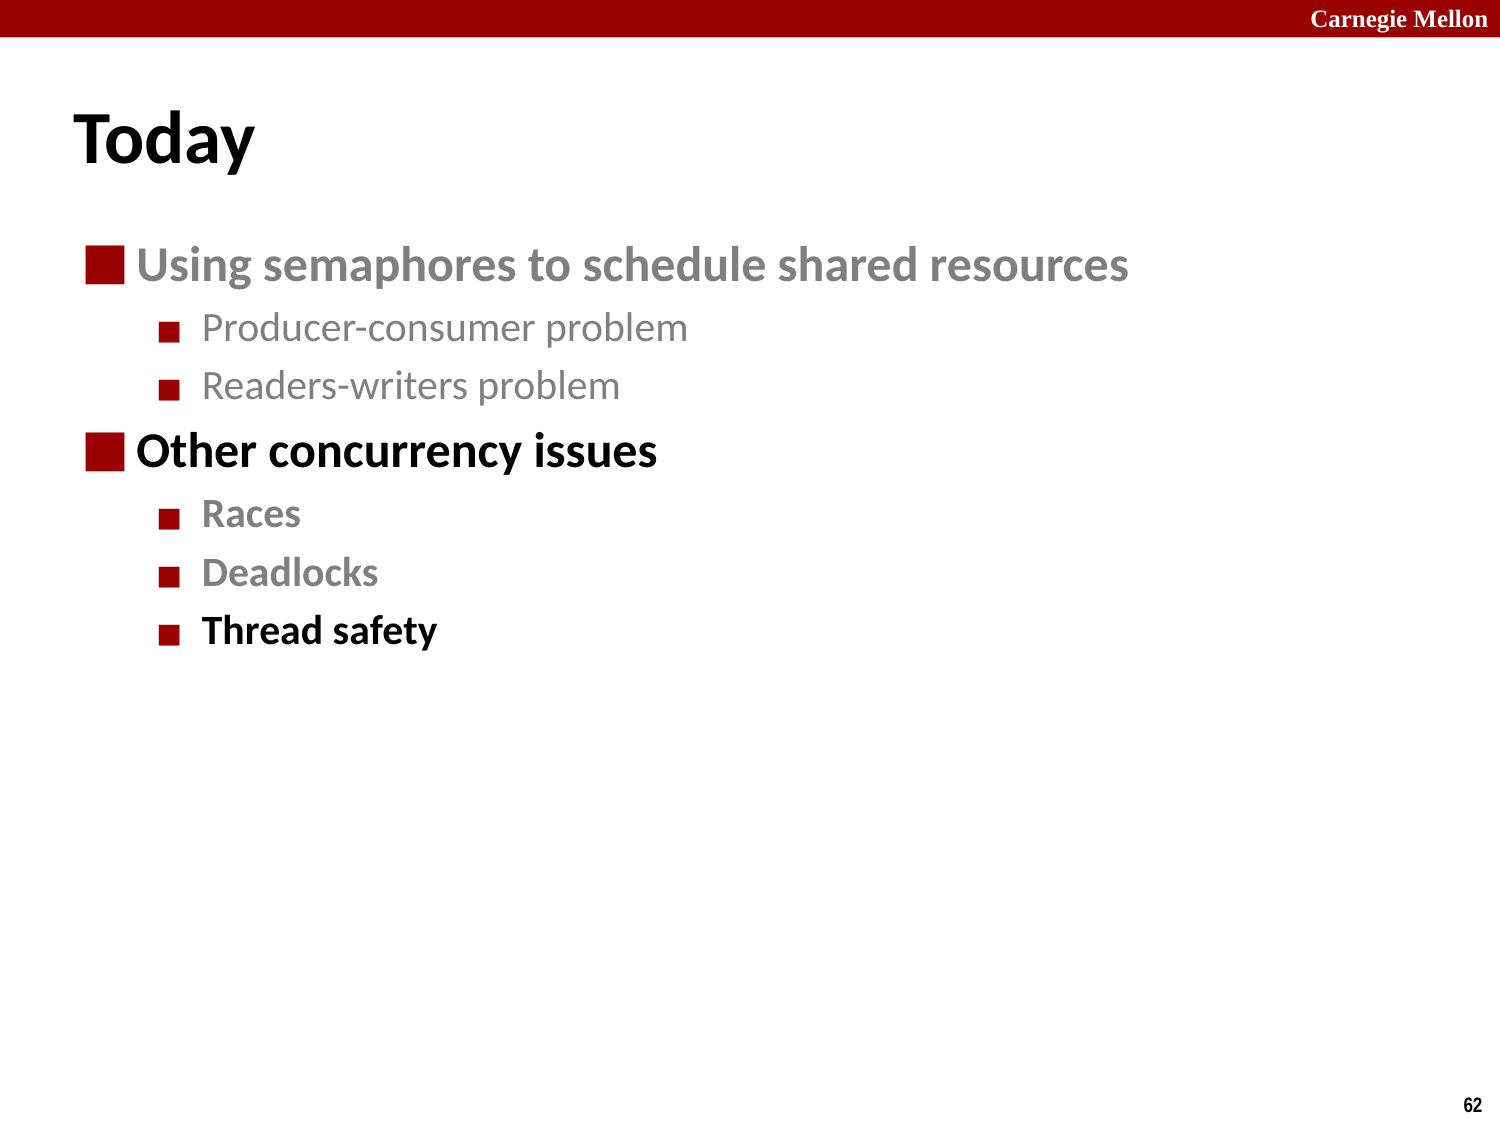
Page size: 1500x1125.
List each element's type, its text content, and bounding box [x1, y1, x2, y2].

title Today [58, 71, 1304, 197]
list Using semaphores to schedule shared resources Producer-consumer problem Readers-writers problem Other concurrency issues Races Deadlocks Thread safety [65, 223, 1361, 1040]
